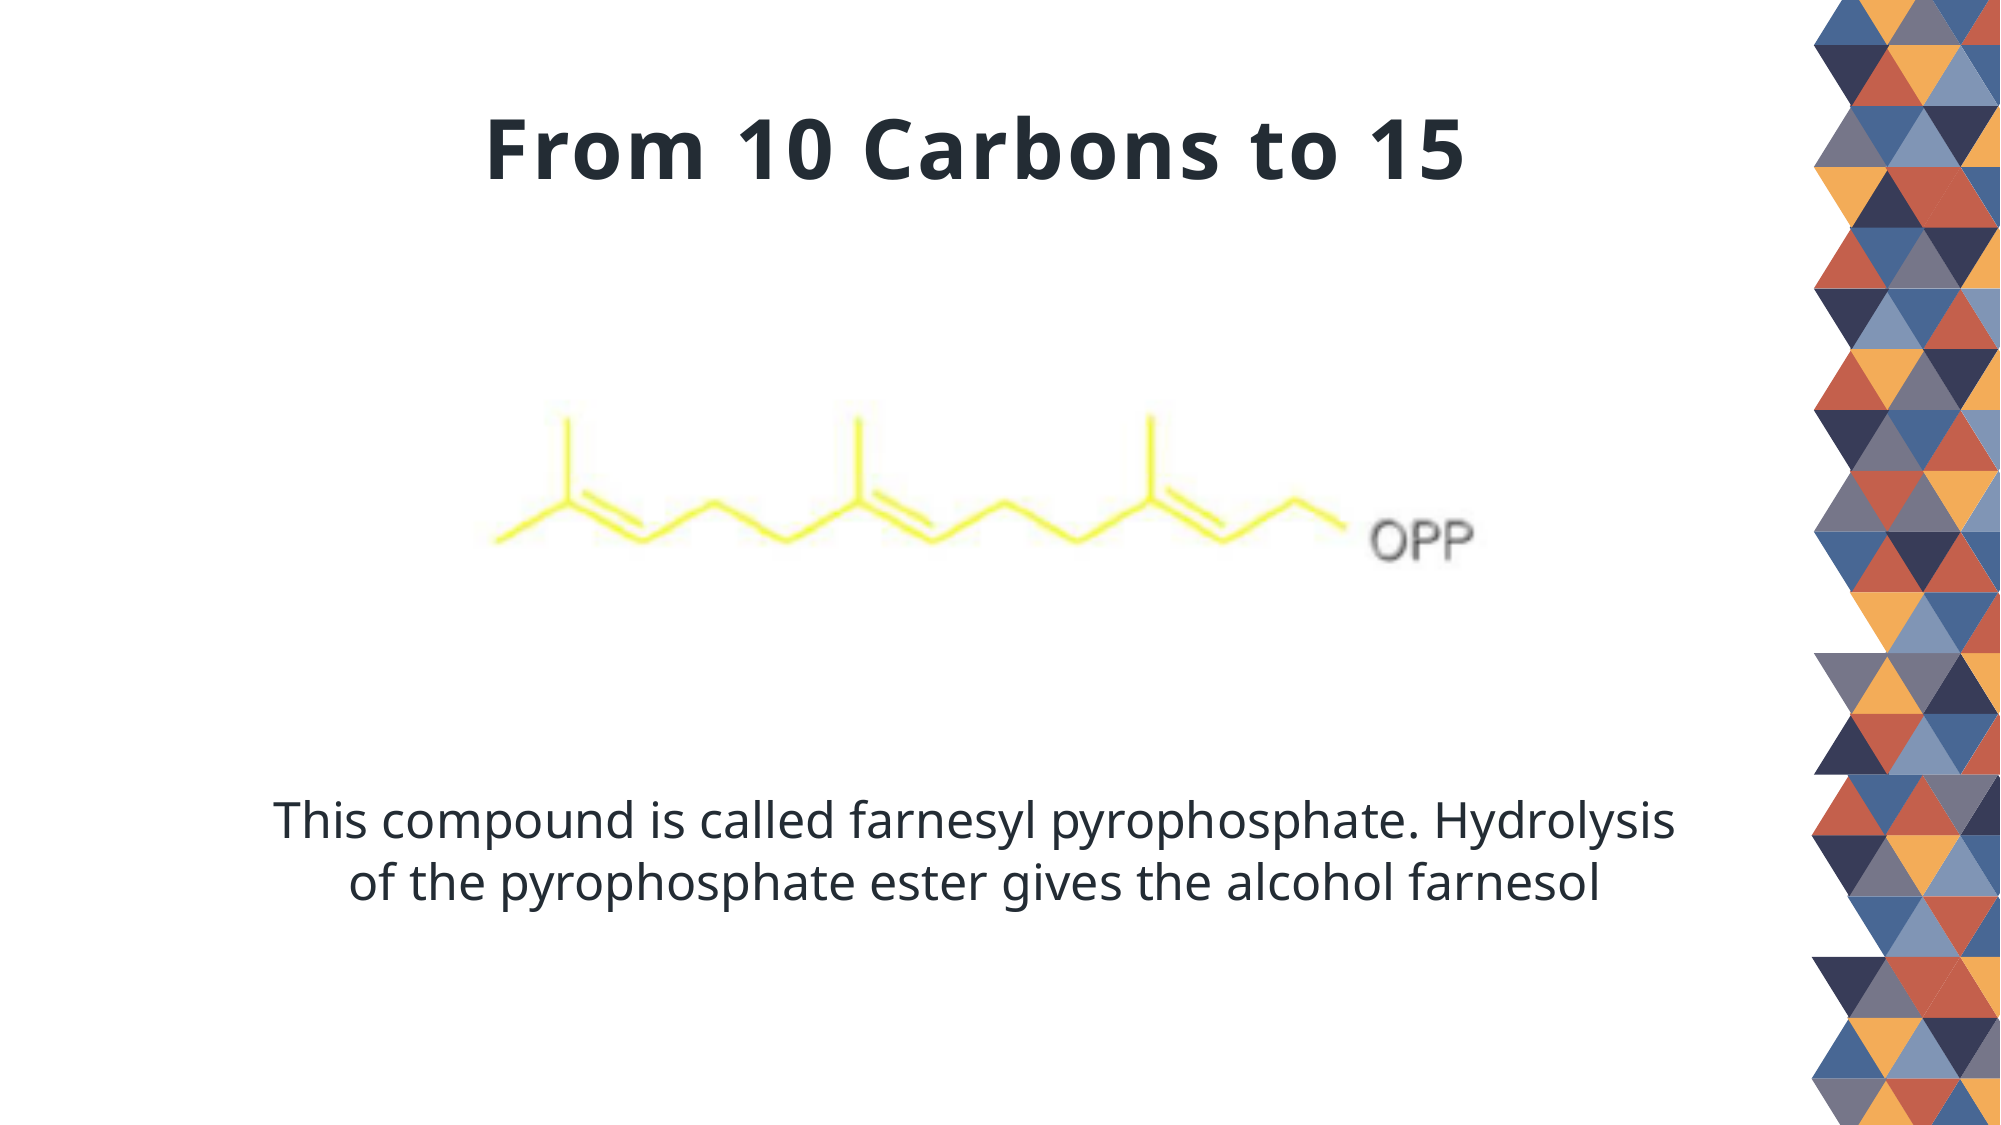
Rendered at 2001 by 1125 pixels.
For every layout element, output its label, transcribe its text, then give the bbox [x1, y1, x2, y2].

text_box This compound is called farnesyl pyrophosphate. Hydrolysis of the pyrophosphate ester gives the alcohol farnesol [243, 780, 1707, 918]
text_box From 10 Carbons to 15 [468, 88, 1482, 204]
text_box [1328, 468, 2000, 657]
picture [431, 395, 1519, 647]
